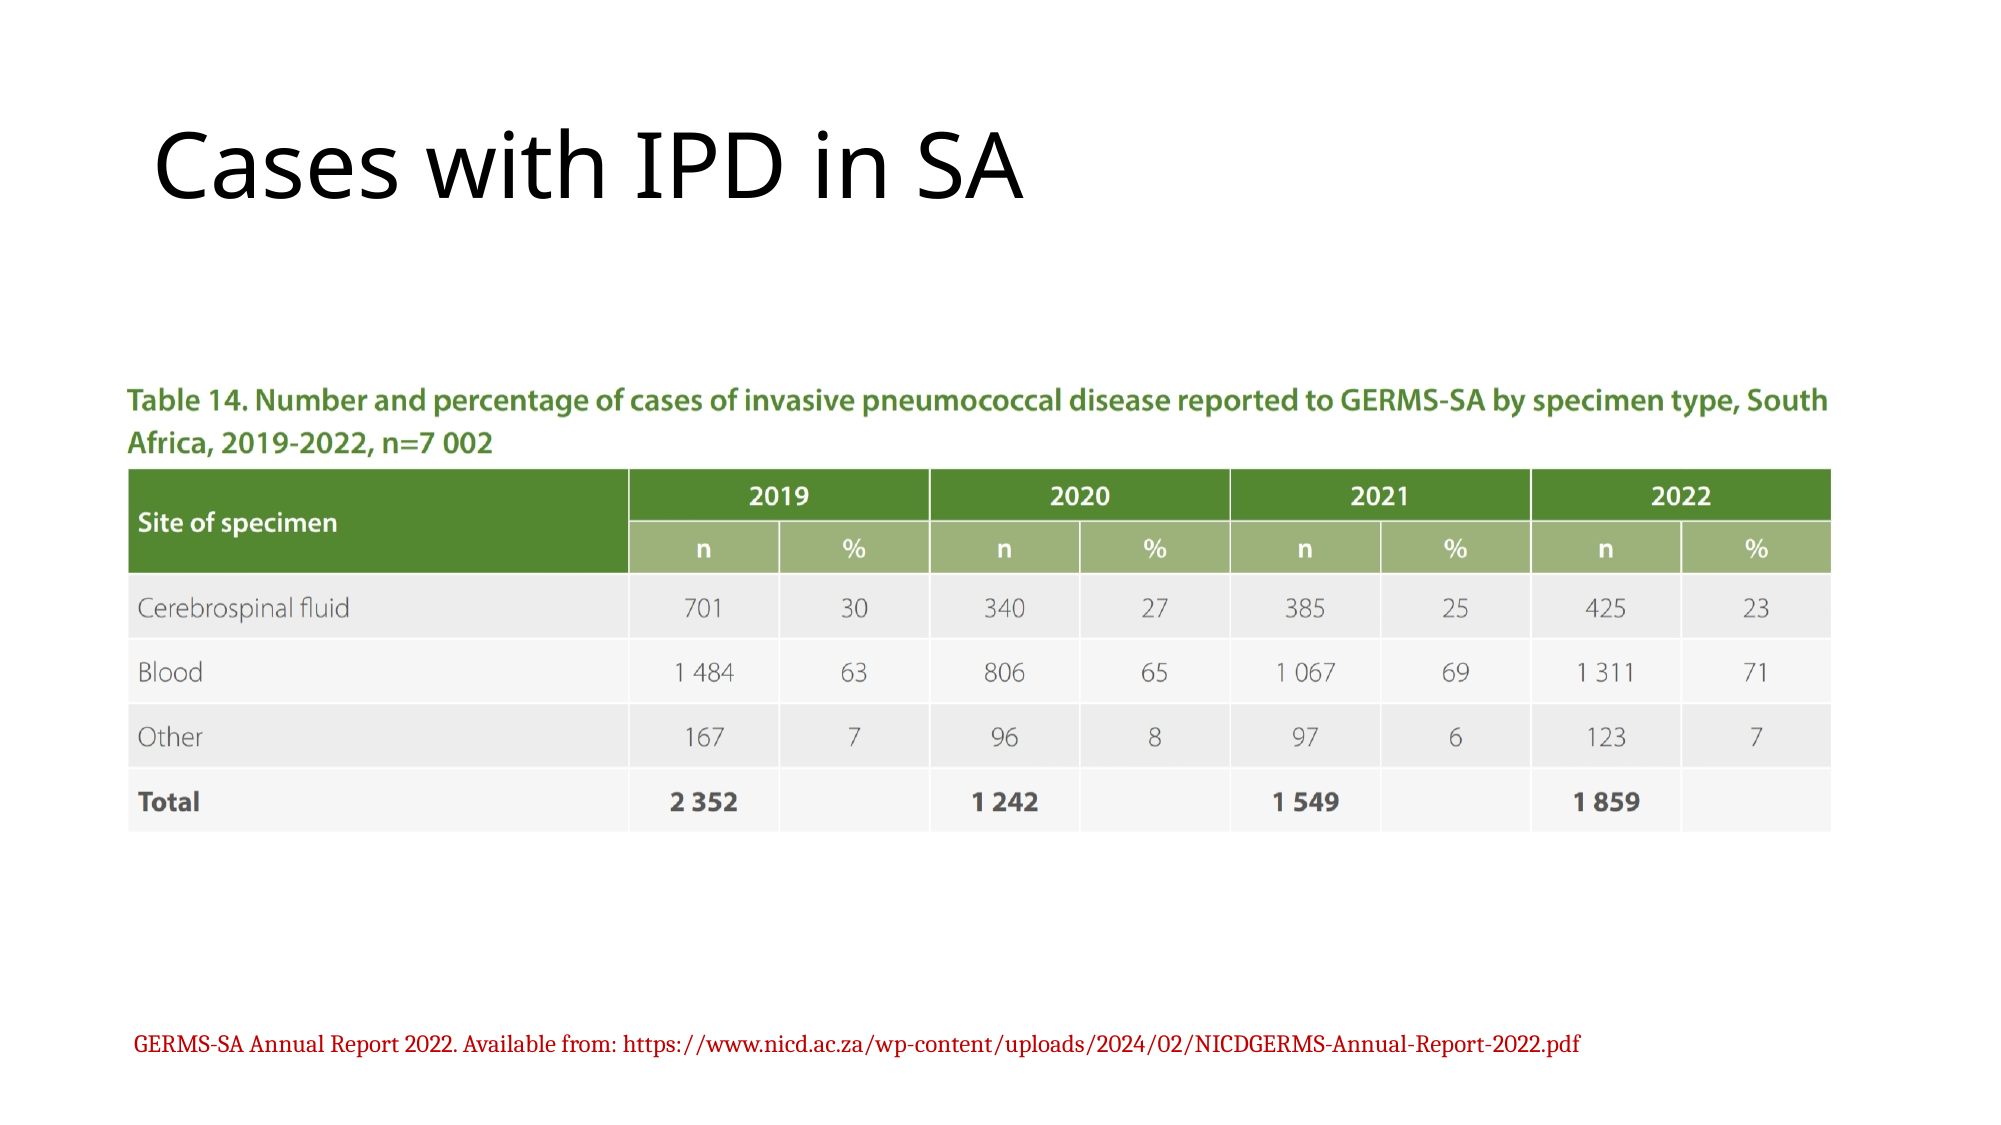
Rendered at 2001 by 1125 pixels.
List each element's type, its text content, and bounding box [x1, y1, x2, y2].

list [116, 338, 1843, 840]
title Cases with IPD in SA [137, 59, 1863, 278]
text_box GERMS-SA Annual Report 2022. Available from: https://www.nicd.ac.za/wp-content/uploads/2024/02/NICDGERMS-Annual-Report-2022.pdf [119, 1019, 1749, 1065]
